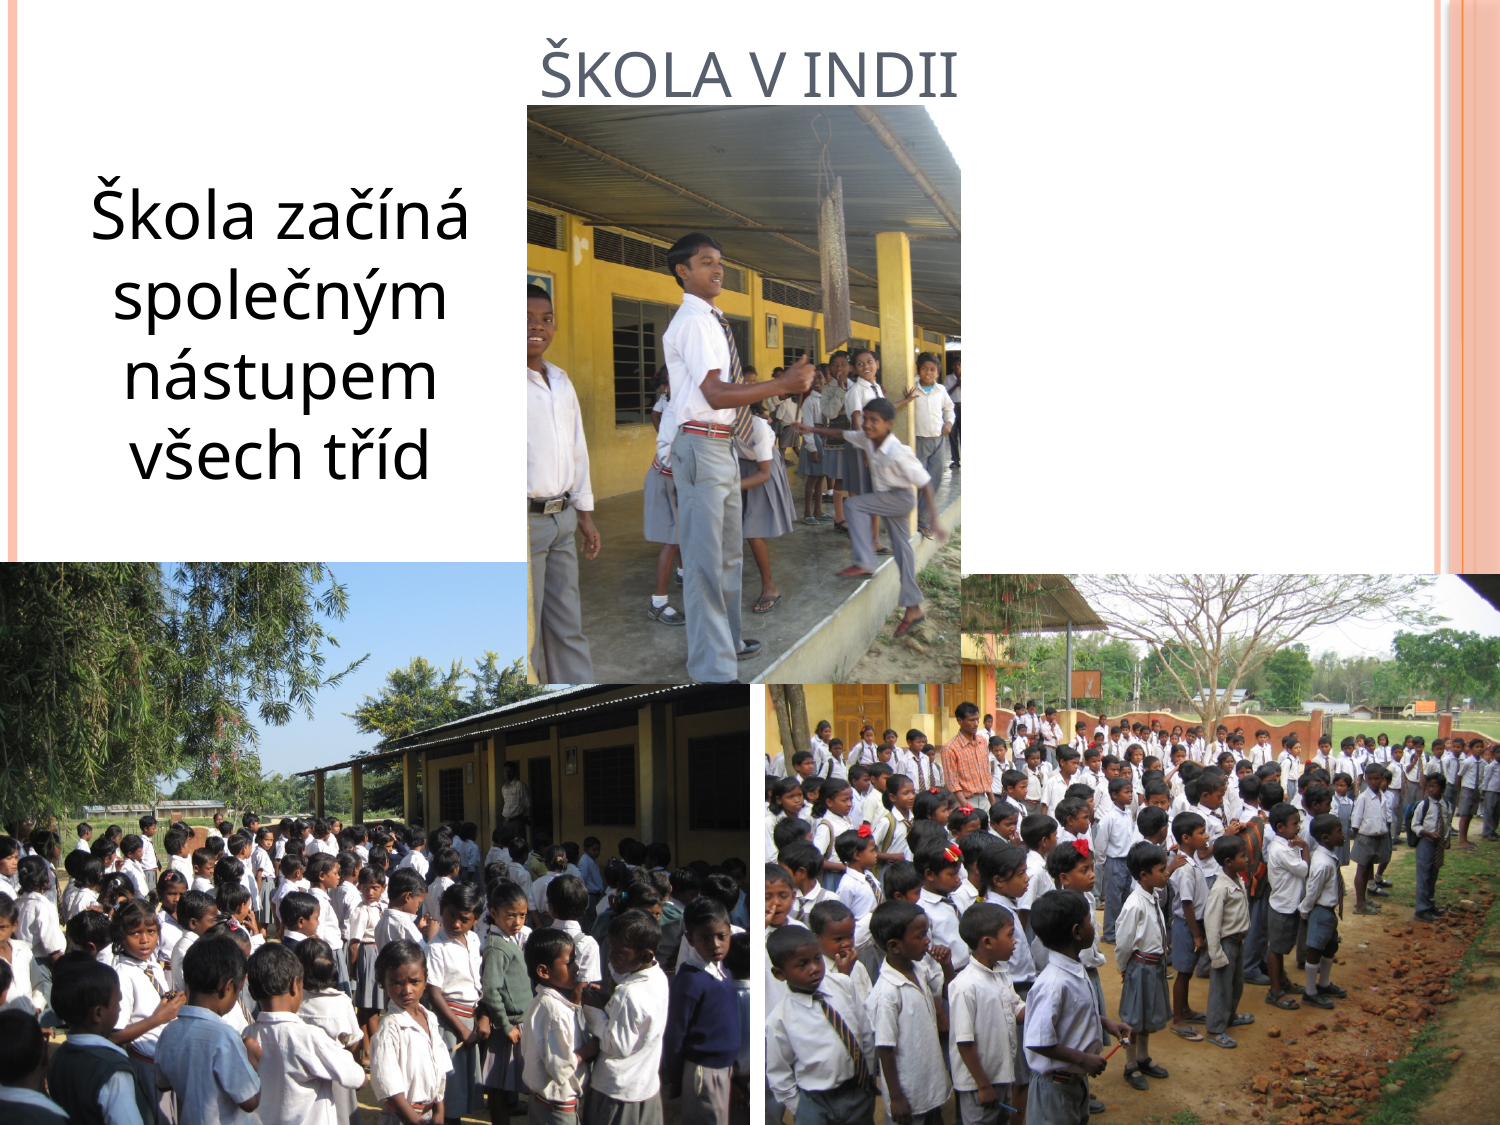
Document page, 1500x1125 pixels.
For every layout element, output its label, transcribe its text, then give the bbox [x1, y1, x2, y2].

text_box Škola začíná společným nástupem všech tříd [23, 165, 520, 501]
title ŠKOLA V INDII [75, 20, 1425, 118]
picture [0, 104, 1500, 1125]
